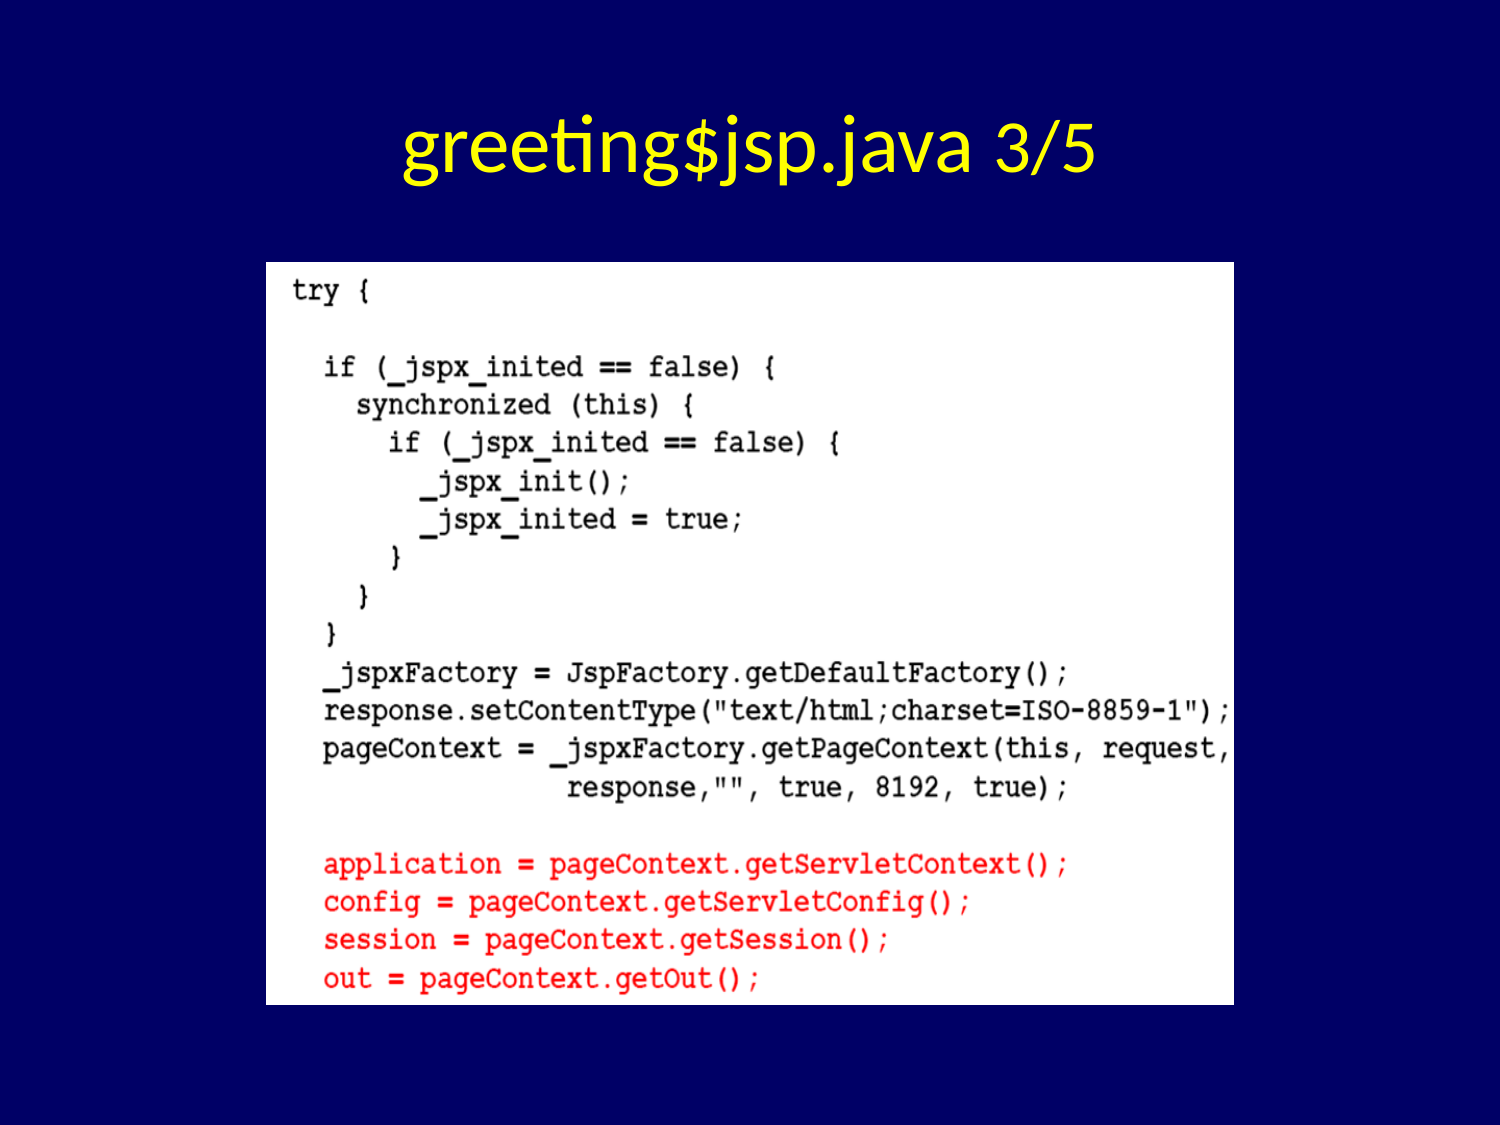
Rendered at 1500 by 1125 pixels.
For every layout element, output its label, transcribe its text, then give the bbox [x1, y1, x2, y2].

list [266, 262, 1234, 1006]
title greeting$jsp.java 3/5 [75, 45, 1425, 233]
